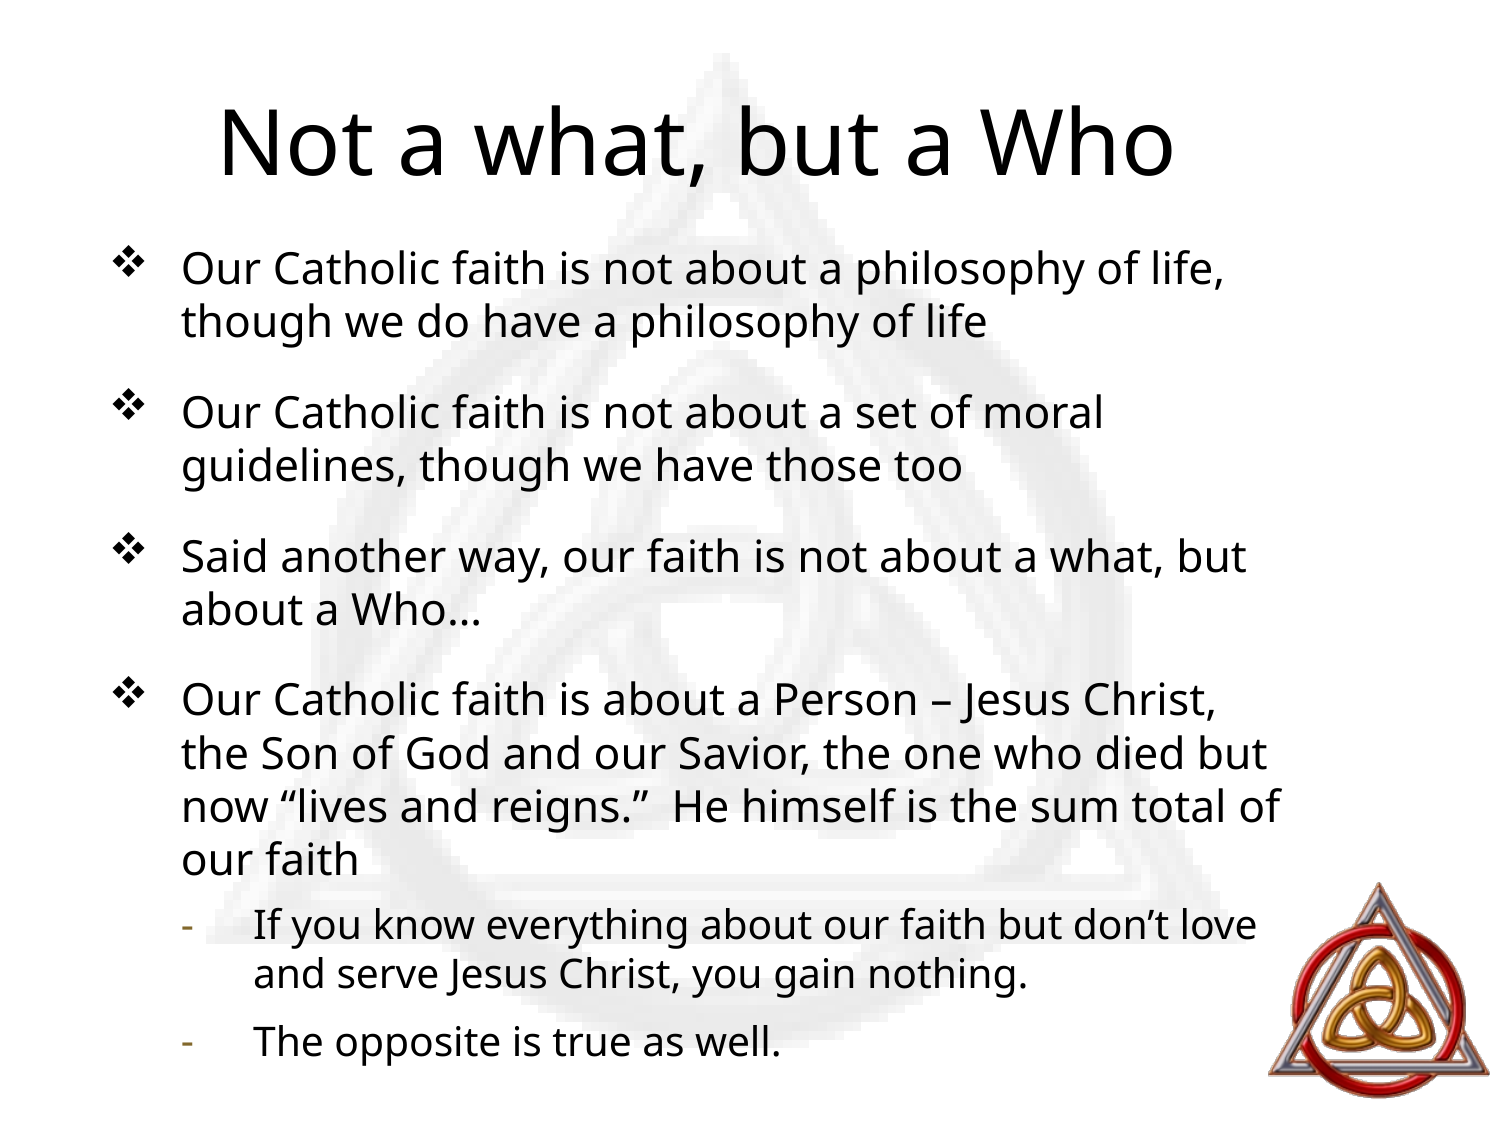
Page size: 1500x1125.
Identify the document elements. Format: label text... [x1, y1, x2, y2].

list Our Catholic faith is not about a philosophy of life, though we do have a philosophy of life Our Catholic faith is not about a set of moral guidelines, though we have those too Said another way, our faith is not about a what, but about a Who… Our Catholic faith is about a Person – Jesus Christ, the Son of God and our Savior, the one who died but now “lives and reigns.” He himself is the sum total of our faith If you know everything about our faith but don’t love and serve Jesus Christ, you gain nothing. The opposite is true as well. [93, 232, 1300, 1075]
title Not a what, but a Who [93, 45, 1300, 232]
picture [1260, 874, 1498, 1105]
